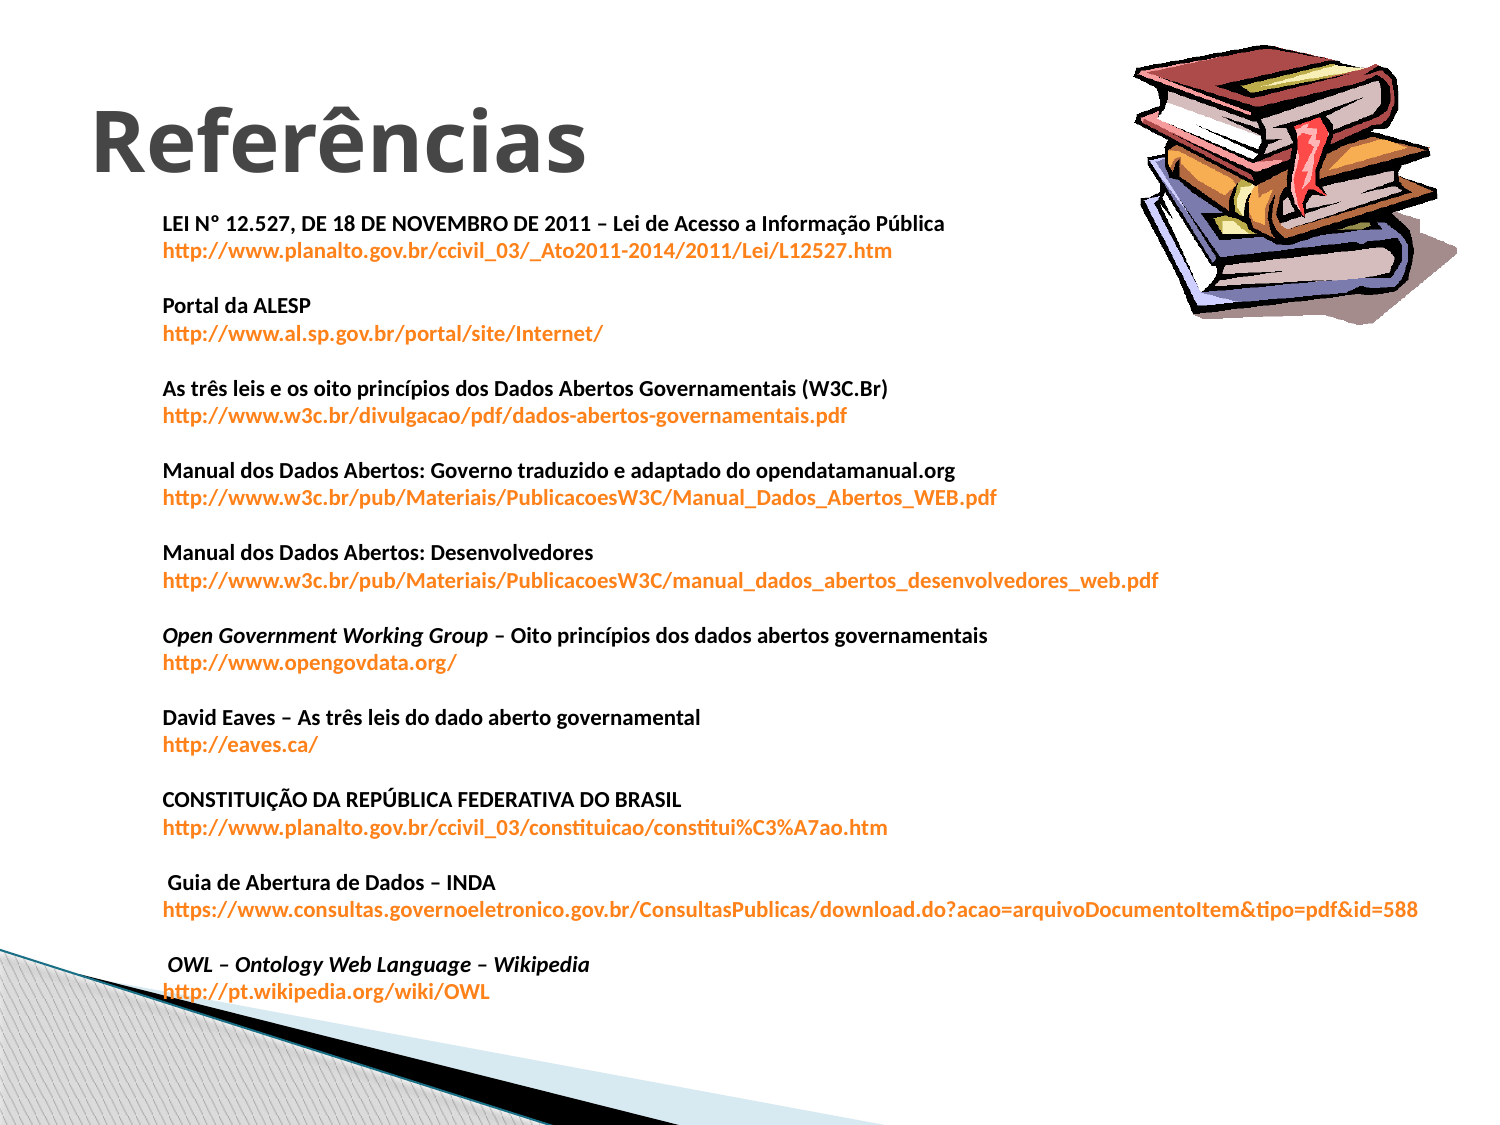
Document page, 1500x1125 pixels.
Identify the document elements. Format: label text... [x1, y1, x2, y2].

picture [1133, 42, 1459, 327]
title Referências [75, 45, 1130, 233]
text_box LEI Nº 12.527, DE 18 DE NOVEMBRO DE 2011 – Lei de Acesso a Informação Pública http://www.planalto.gov.br/ccivil_03/_Ato2011-2014/2011/Lei/L12527.htm Portal da ALESP http://www.al.sp.gov.br/portal/site/Internet/ As três leis e os oito princípios dos Dados Abertos Governamentais (W3C.Br) http://www.w3c.br/divulgacao/pdf/dados-abertos-governamentais.pdf Manual dos Dados Abertos: Governo traduzido e adaptado do opendatamanual.org http://www.w3c.br/pub/Materiais/PublicacoesW3C/Manual_Dados_Abertos_WEB.pdf Manual dos Dados Abertos: Desenvolvedores http://www.w3c.br/pub/Materiais/PublicacoesW3C/manual_dados_abertos_desenvolvedores_web.pdf Open Government Working Group – Oito princípios dos dados abertos governamentais http://www.opengovdata.org/ David Eaves – As três leis do dado aberto governamental http://eaves.ca/ CONSTITUIÇÃO DA REPÚBLICA FEDERATIVA DO BRASIL http://www.planalto.gov.br/ccivil_03/constituicao/constitui%C3%A7ao.htm Guia de Abertura de Dados – INDA https://www.consultas.governoeletronico.gov.br/ConsultasPublicas/download.do?acao=arquivoDocumentoItem&tipo=pdf&id=588 OWL – Ontology Web Language – Wikipedia http://pt.wikipedia.org/wiki/OWL [147, 200, 1447, 1013]
